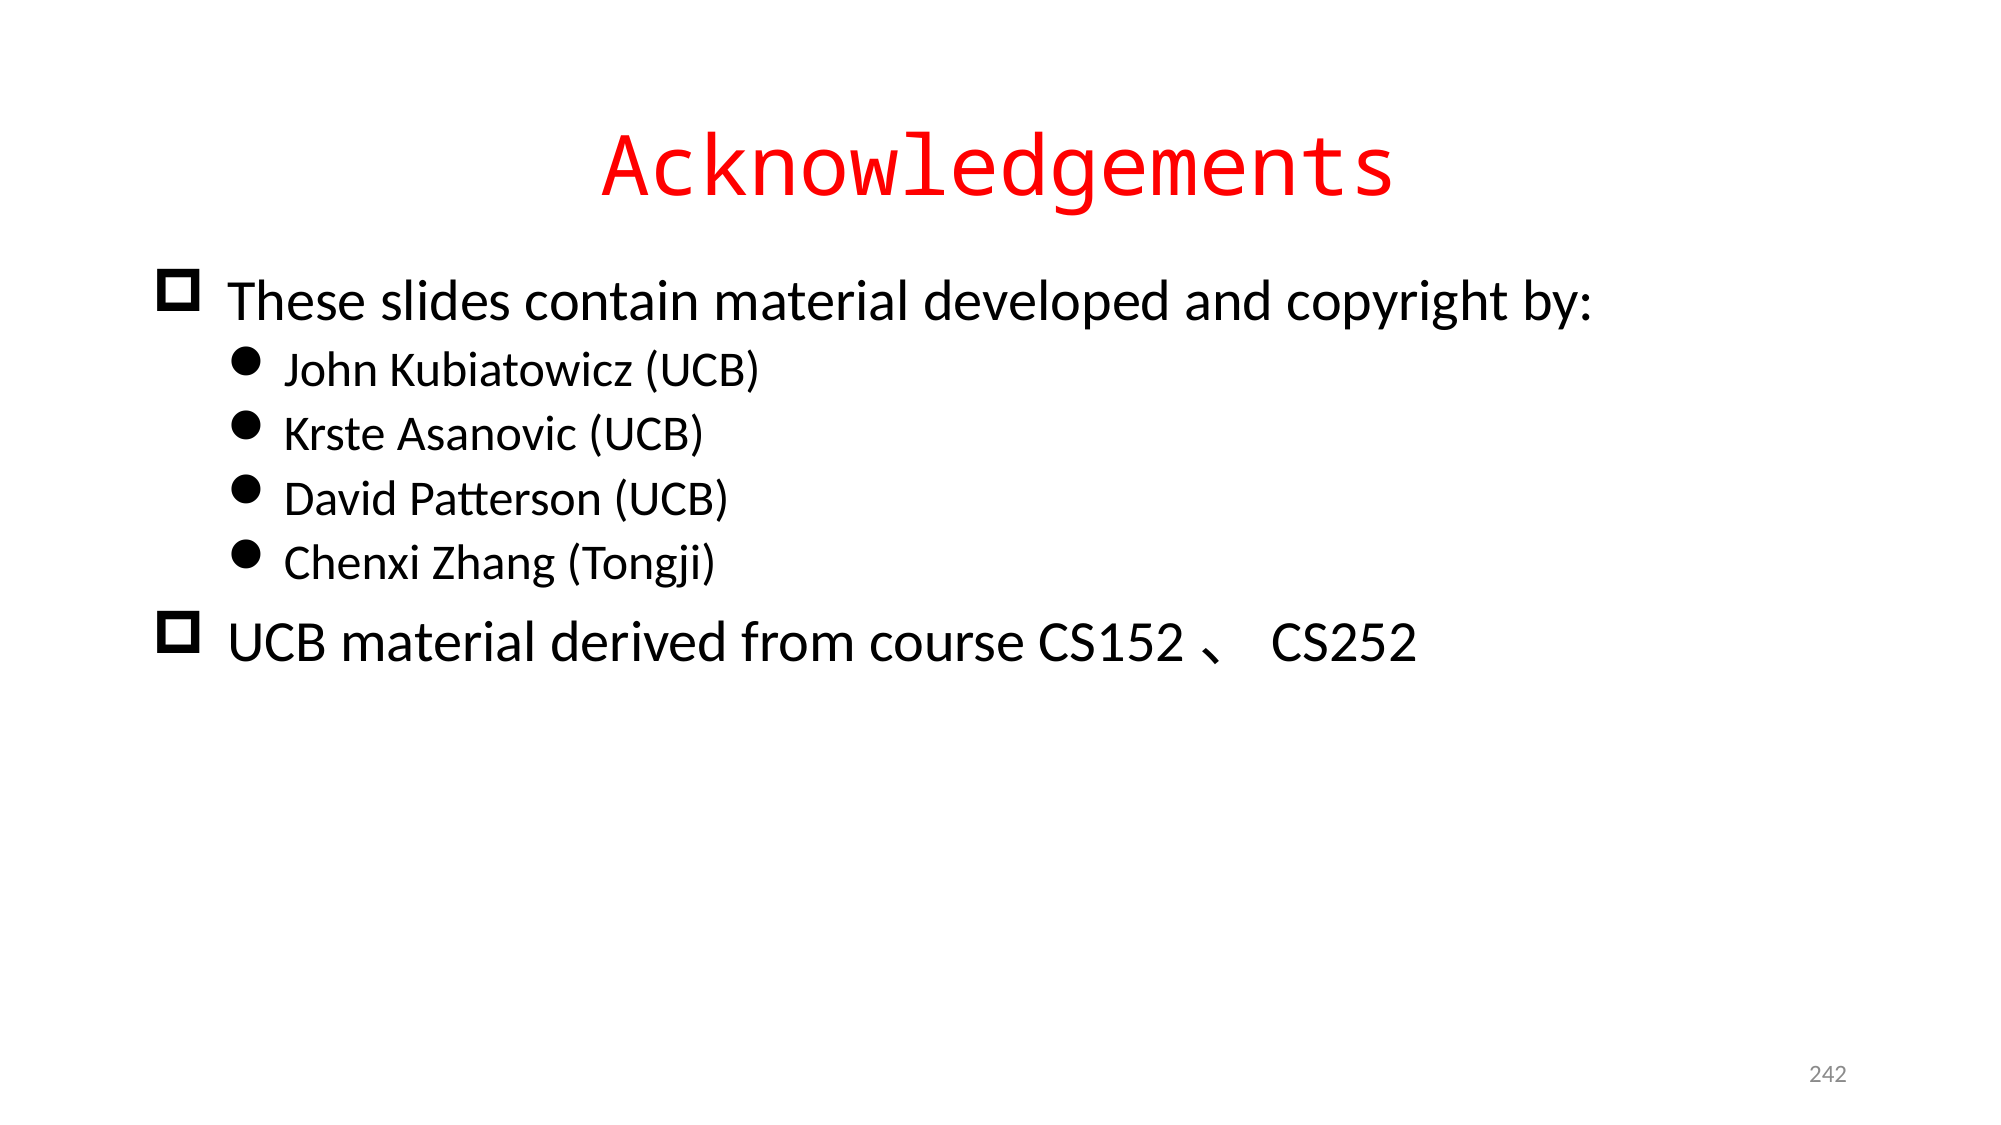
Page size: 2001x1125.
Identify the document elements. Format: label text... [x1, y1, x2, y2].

slide_number 242 [1412, 1042, 1863, 1103]
list These slides contain material developed and copyright by: John Kubiatowicz (UCB) Krste Asanovic (UCB) David Patterson (UCB) Chenxi Zhang (Tongji) UCB material derived from course CS152、CS252 [137, 262, 1863, 1014]
title Acknowledgements [137, 59, 1863, 262]
